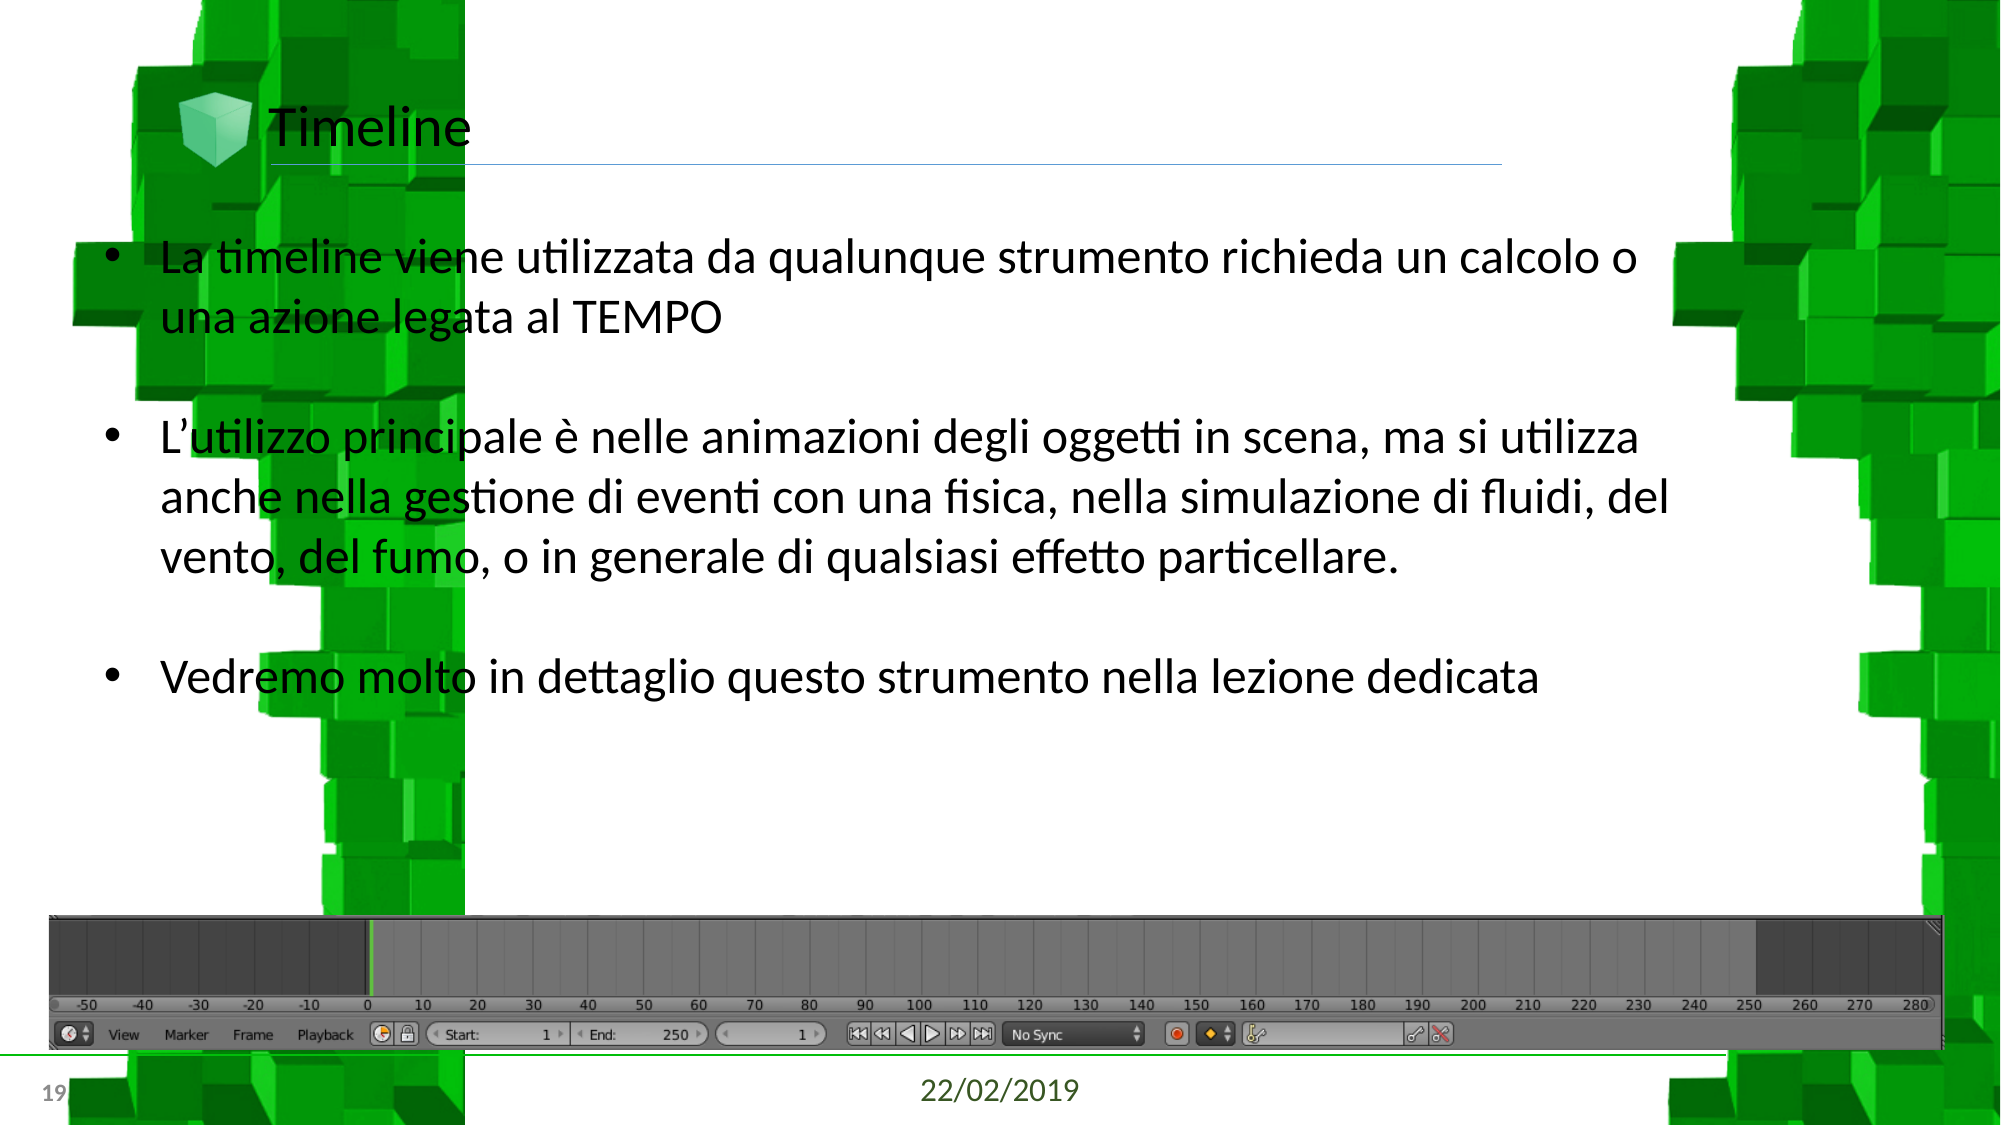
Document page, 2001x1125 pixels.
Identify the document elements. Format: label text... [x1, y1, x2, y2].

text_box 22/02/2019 [254, 1061, 1746, 1116]
text_box Timeline [254, 80, 1448, 166]
text_box La timeline viene utilizzata da qualunque strumento richieda un calcolo o una azione legata al TEMPO L’utilizzo principale è nelle animazioni degli oggetti in scena, ma si utilizza anche nella gestione di eventi con una fisica, nella simulazione di fluidi, del vento, del fumo, o in generale di qualsiasi effetto particellare. Vedremo molto in dettaglio questo strumento nella lezione dedicata [89, 216, 1708, 712]
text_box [48, 915, 1945, 1050]
slide_number 19 [26, 1057, 110, 1125]
picture [0, 0, 2001, 1125]
